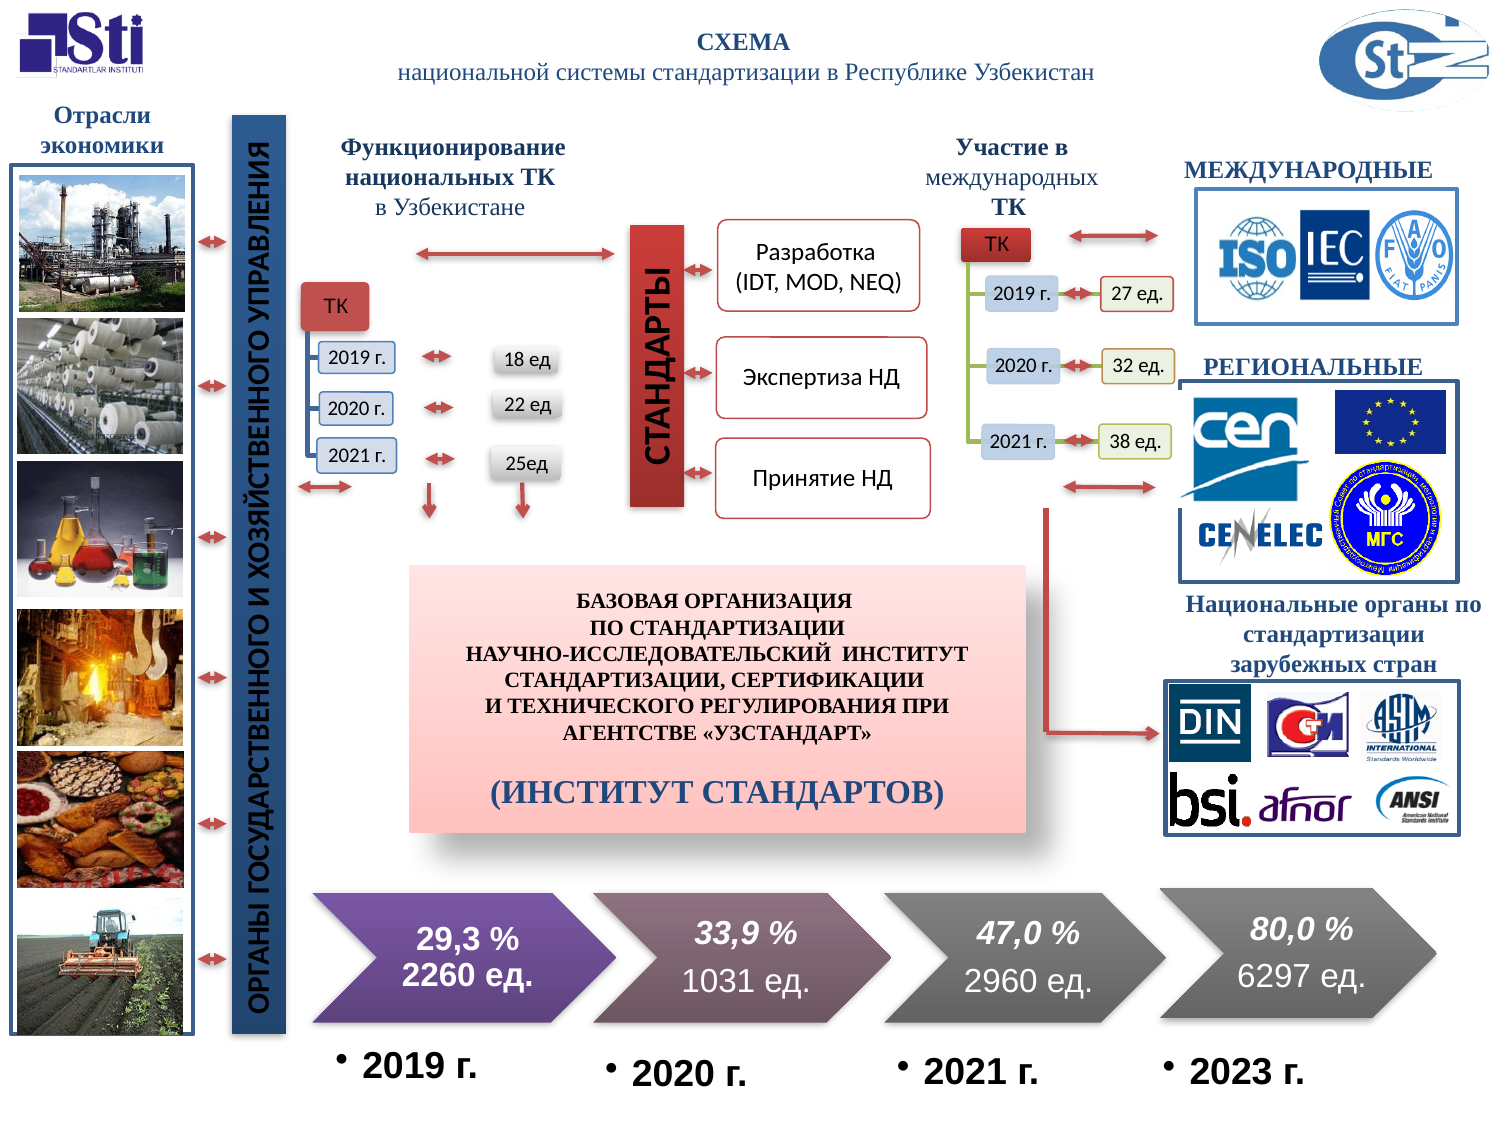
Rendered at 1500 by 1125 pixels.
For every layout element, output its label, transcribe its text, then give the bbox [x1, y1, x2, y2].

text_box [300, 226, 609, 532]
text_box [1165, 680, 1460, 836]
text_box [716, 336, 928, 419]
text_box Отрасли экономики [7, 98, 198, 158]
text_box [630, 168, 685, 567]
text_box Национальные органы по стандартизации зарубежных стран [1168, 580, 1500, 685]
picture [1361, 690, 1441, 764]
picture [1177, 389, 1309, 509]
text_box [1184, 188, 1457, 327]
picture [18, 175, 185, 312]
text_box МЕЖДУНАРОДНЫЕ [1163, 145, 1460, 191]
picture [16, 898, 183, 1035]
text_box [1314, 5, 1497, 116]
picture [0, 0, 160, 91]
text_box Функционирование национальных ТК в Узбекистане [323, 122, 584, 225]
text_box [9, 163, 195, 1036]
picture [1266, 692, 1350, 757]
picture [17, 317, 183, 454]
picture [17, 460, 183, 597]
text_box Участие в международных ТК [901, 122, 1123, 225]
text_box СХЕМА национальной системы стандартизации в Республике Узбекистан [163, 20, 1342, 91]
text_box БАЗОВАЯ ОРГАНИЗАЦИЯ ПО СТАНДАРТИЗАЦИИ НАУЧНО-ИССЛЕДОВАТЕЛЬСКИЙ ИНСТИТУТ СТАНДАРТИЗАЦИИ, СЕРТИФИКАЦИИ И ТЕХНИЧЕСКОГО РЕГУЛИРОВАНИЯ ПРИ АГЕНТСТВЕ «УЗСТАНДАРТ» (ИНСТИТУТ СТАНДАРТОВ) [409, 564, 1026, 833]
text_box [717, 219, 920, 312]
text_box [715, 437, 931, 519]
picture [17, 751, 184, 888]
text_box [848, 227, 1203, 524]
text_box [312, 887, 1438, 1119]
text_box РЕГИОНАЛЬНЫЕ [1208, 343, 1446, 379]
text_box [231, 115, 287, 1035]
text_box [1179, 380, 1458, 588]
picture [17, 609, 183, 746]
picture [1374, 768, 1452, 831]
